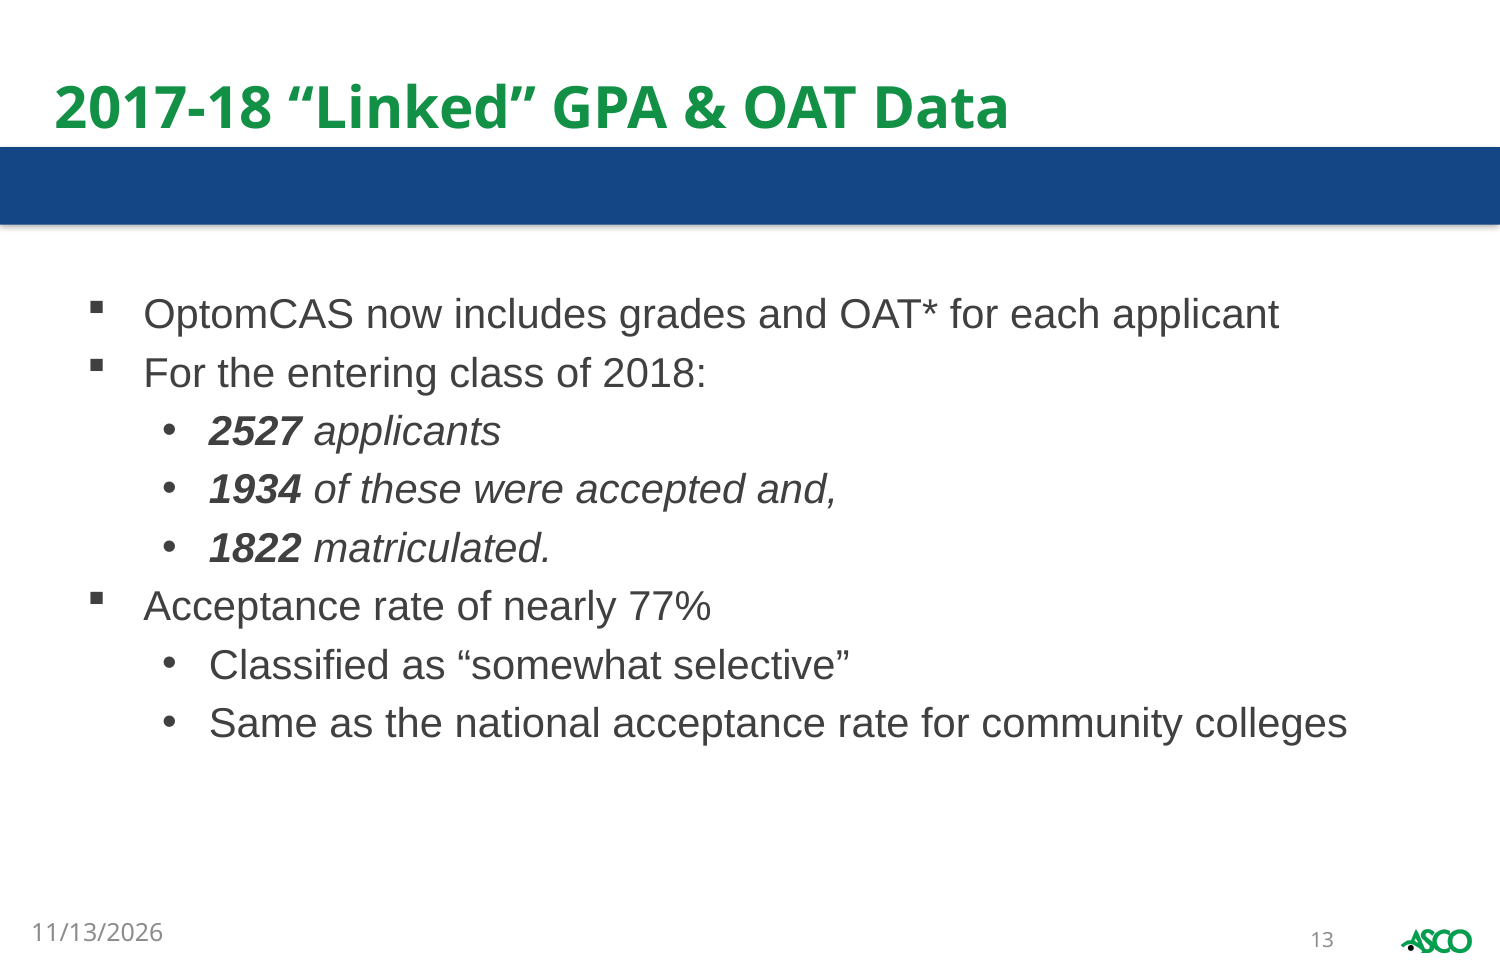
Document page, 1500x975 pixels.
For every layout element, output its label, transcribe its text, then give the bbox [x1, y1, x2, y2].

picture [1399, 927, 1473, 955]
title 2017-18 “Linked” GPA & OAT Data [40, 0, 1460, 148]
list OptomCAS now includes grades and OAT* for each applicant For the entering class of 2018: 2527 applicants 1934 of these were accepted and, 1822 matriculated. Acceptance rate of nearly 77% Classified as “somewhat selective” Same as the national acceptance rate for community colleges [72, 279, 1440, 846]
